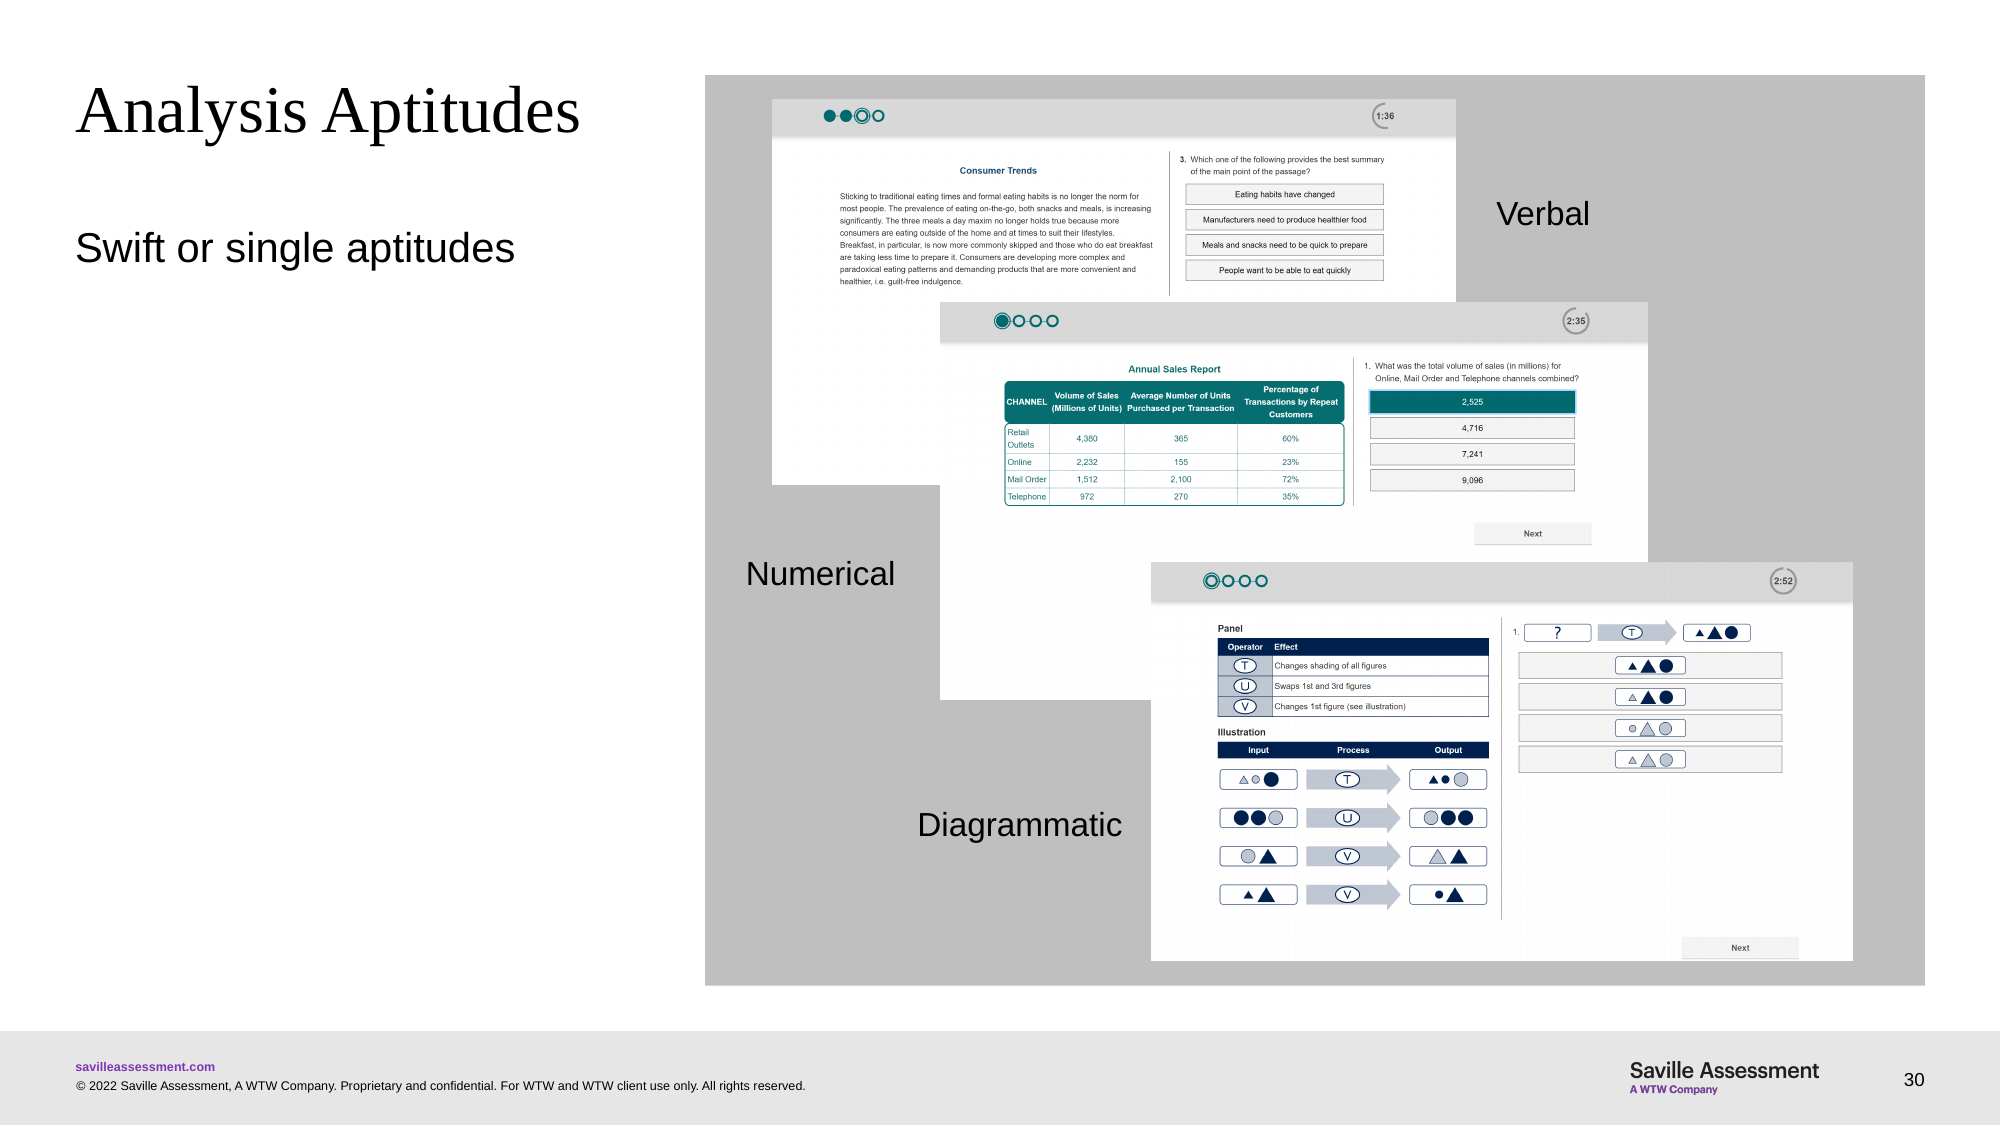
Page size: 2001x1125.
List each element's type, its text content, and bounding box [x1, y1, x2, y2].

picture [772, 99, 1853, 961]
text_box Diagrammatic [917, 802, 1151, 883]
footer © 2022 Saville Assessment, A WTW Company. Proprietary and confidential. For WTW and WTW client use only. All rights reserved. [75, 1078, 843, 1102]
list Swift or single aptitudes [75, 220, 666, 300]
text_box Numerical [745, 552, 940, 632]
title Analysis Aptitudes [75, 75, 666, 204]
text_box Verbal [1496, 192, 1857, 272]
slide_number 30 [1874, 1056, 1925, 1091]
text_box [705, 75, 1925, 986]
picture [1630, 1061, 1819, 1095]
